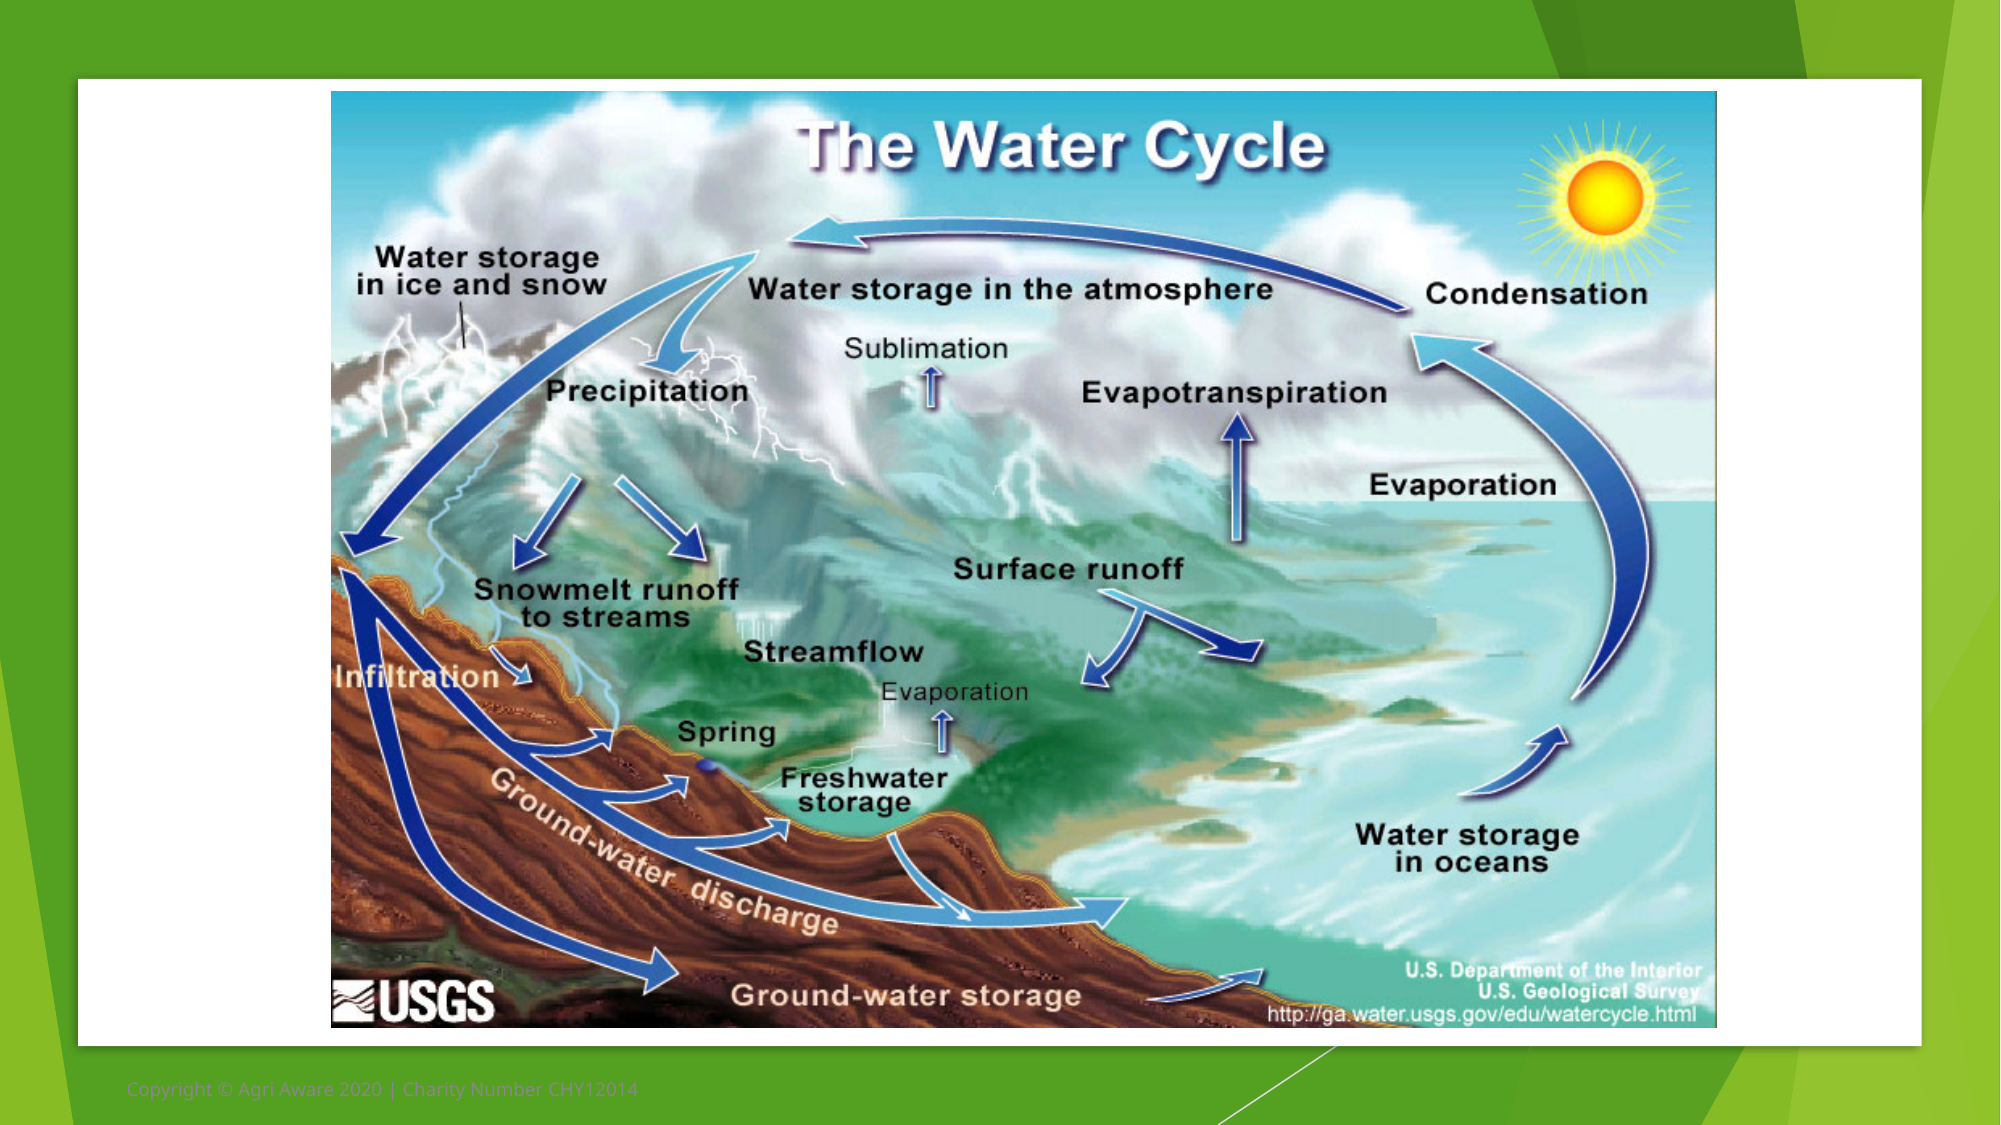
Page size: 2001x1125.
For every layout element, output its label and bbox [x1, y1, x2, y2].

text_box [0, 0, 2000, 1125]
list [331, 91, 1717, 1028]
